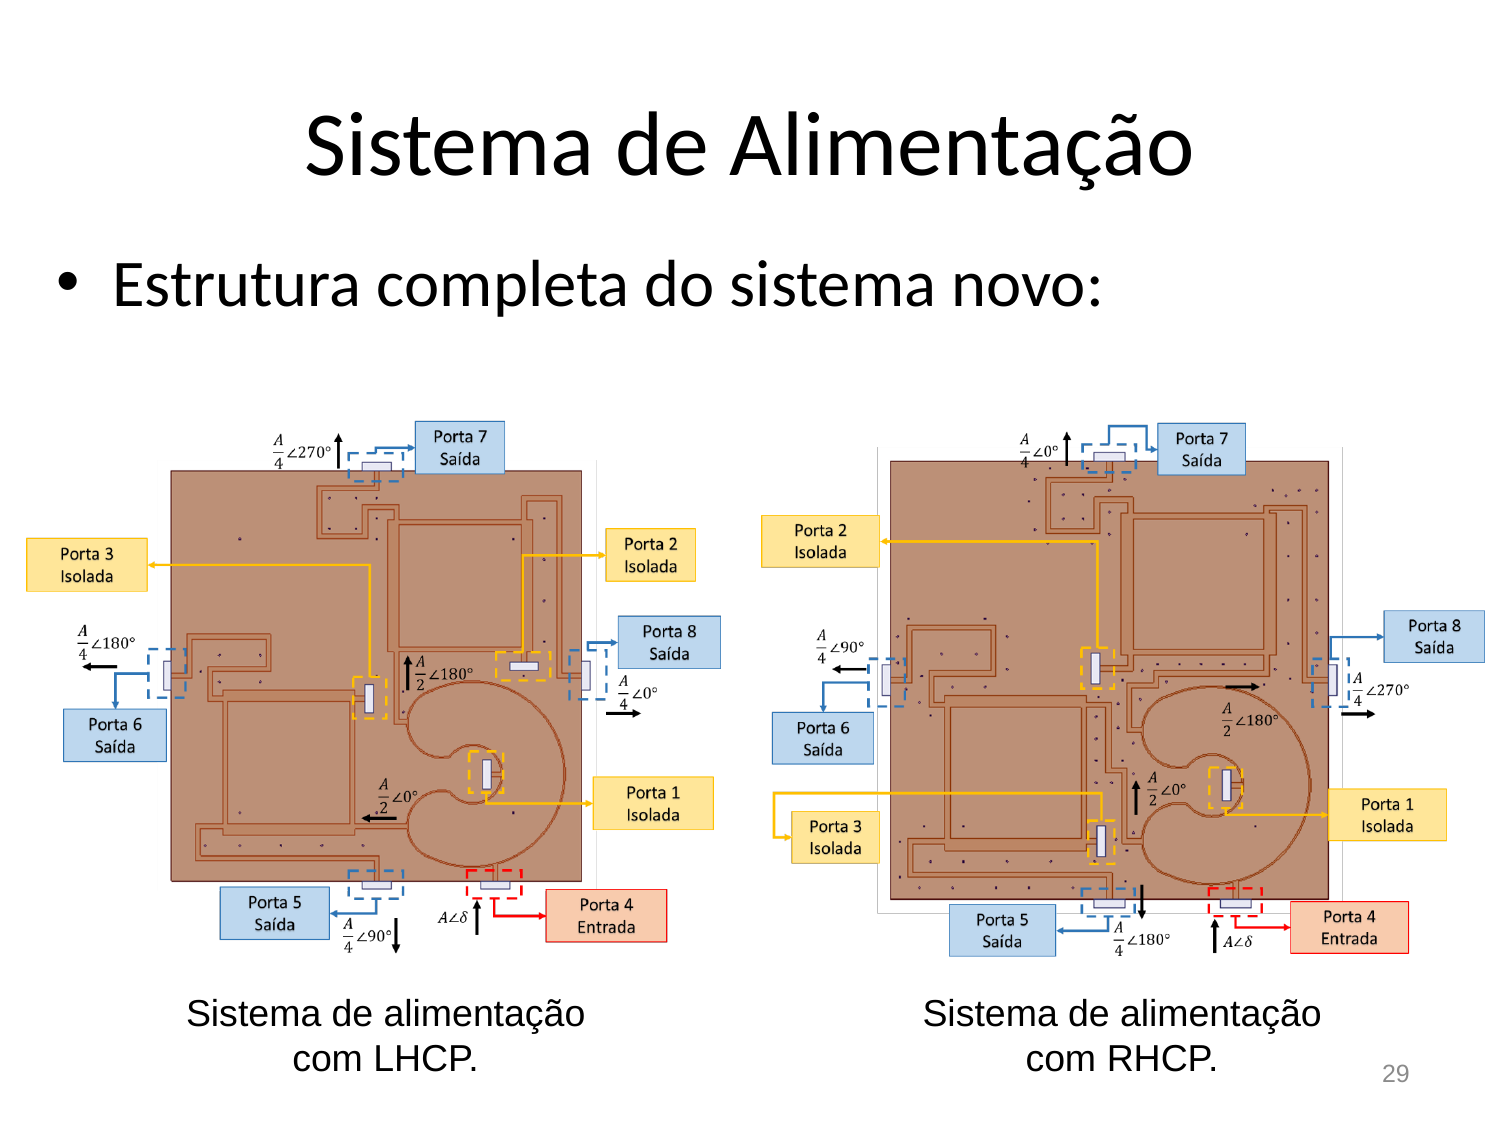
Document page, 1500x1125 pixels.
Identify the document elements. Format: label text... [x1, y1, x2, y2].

text_box Sistema de alimentação com RHCP. [903, 981, 1341, 1087]
slide_number 29 [1074, 1042, 1425, 1103]
list Estrutura completa do sistema novo: [41, 232, 1447, 1005]
picture [761, 420, 1485, 965]
text_box Sistema de alimentação com LHCP. [162, 981, 609, 1087]
picture [26, 418, 721, 963]
title Sistema de Alimentação [75, 45, 1425, 232]
